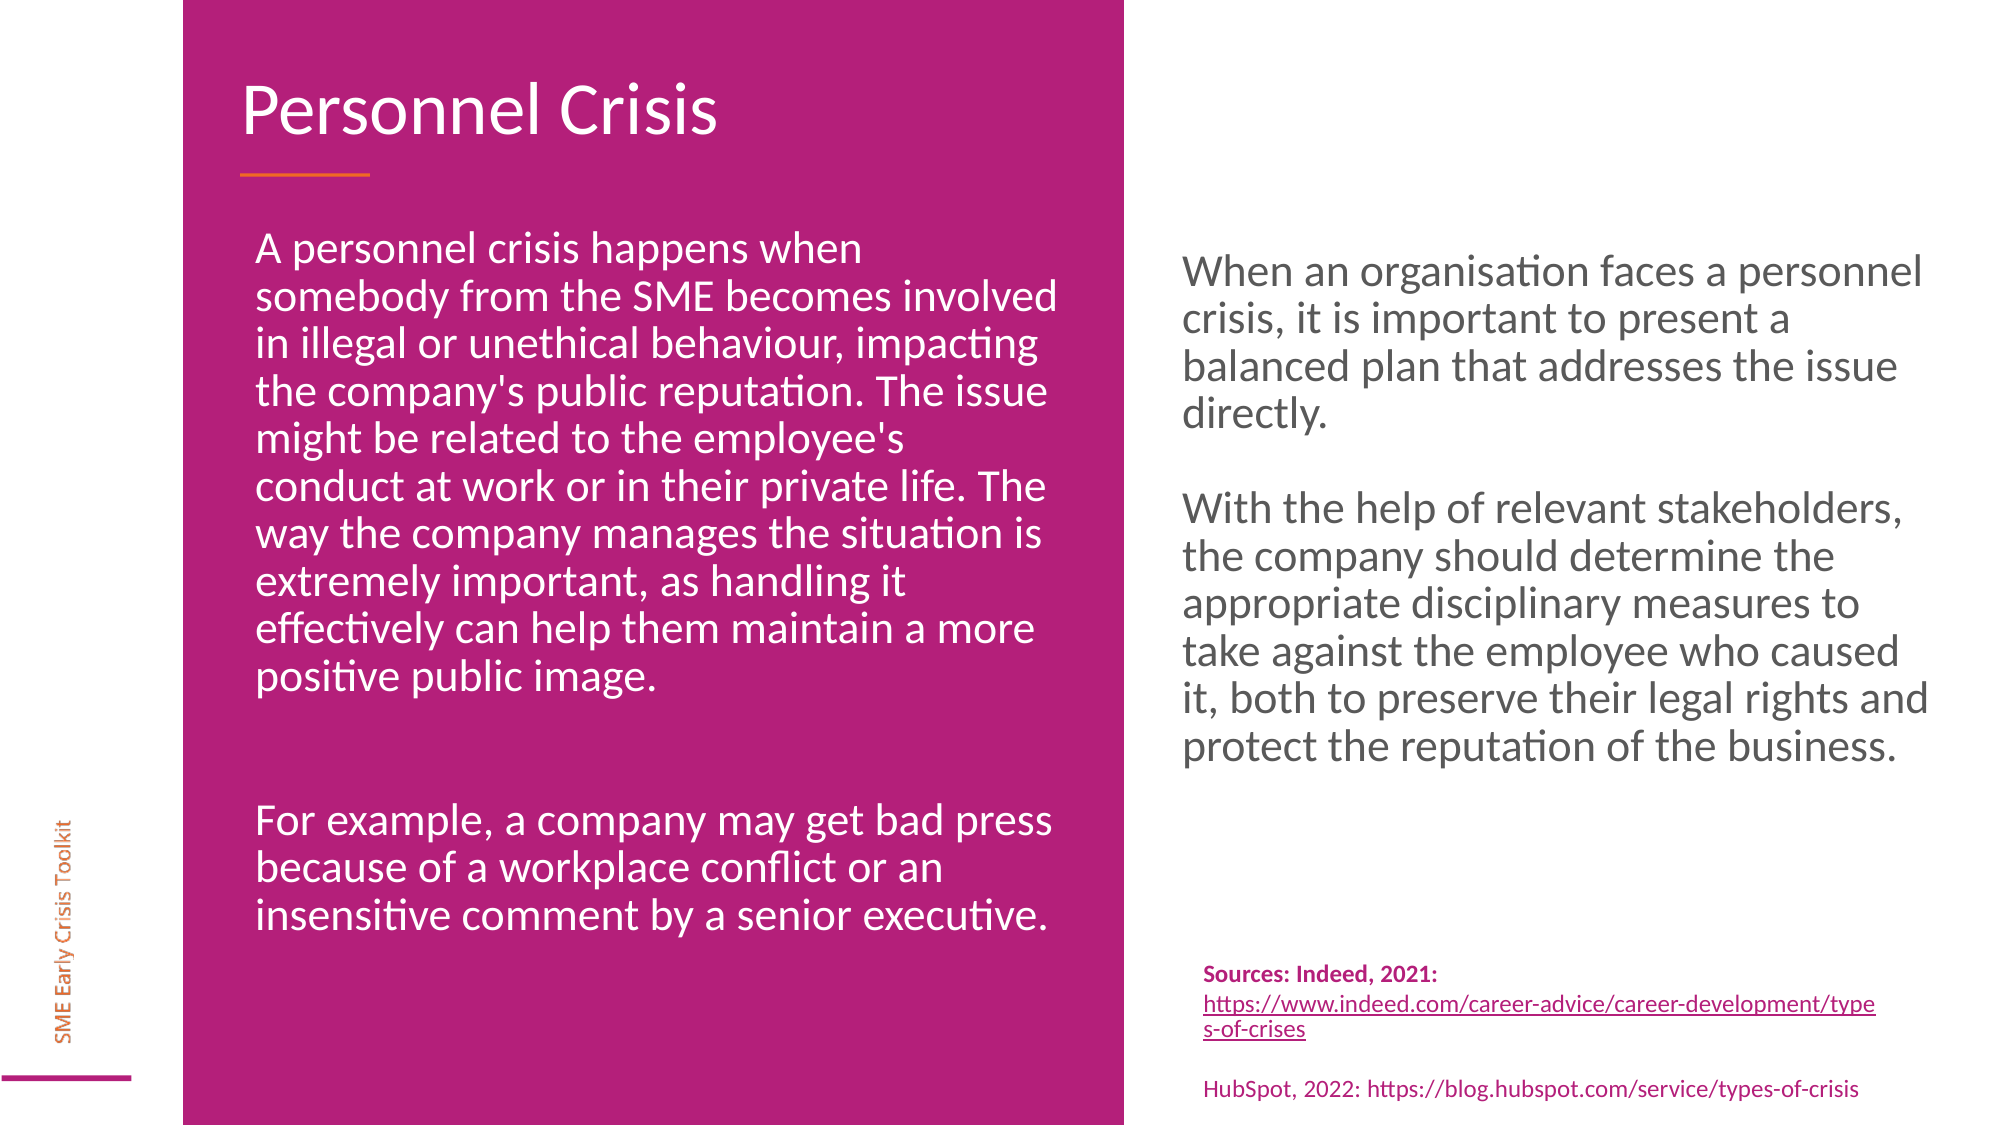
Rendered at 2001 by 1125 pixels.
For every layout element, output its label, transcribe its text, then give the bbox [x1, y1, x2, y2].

text_box [239, 172, 371, 178]
text_box Sources: Indeed, 2021: https://www.indeed.com/career-advice/career-development/types-of-crises HubSpot, 2022: https://blog.hubspot.com/service/types-of-crisis [1188, 949, 1898, 1085]
text_box When an organisation faces a personnel crisis, it is important to present a balanced plan that addresses the issue directly. With the help of relevant stakeholders, the company should determine the appropriate disciplinary measures to take against the employee who caused it, both to preserve their legal rights and protect the reputation of the business. [1167, 240, 1962, 778]
list Personnel Crisis [226, 61, 893, 289]
list A personnel crisis happens when somebody from the SME becomes involved in illegal or unethical behaviour, impacting the company's public reputation. The issue might be related to the employee's conduct at work or in their private life. The way the company manages the situation is extremely important, as handling it effectively can help them maintain a more positive public image. For example, a company may get bad press because of a workplace conflict or an insensitive comment by a senior executive. [240, 218, 1080, 1093]
picture [47, 821, 74, 1056]
